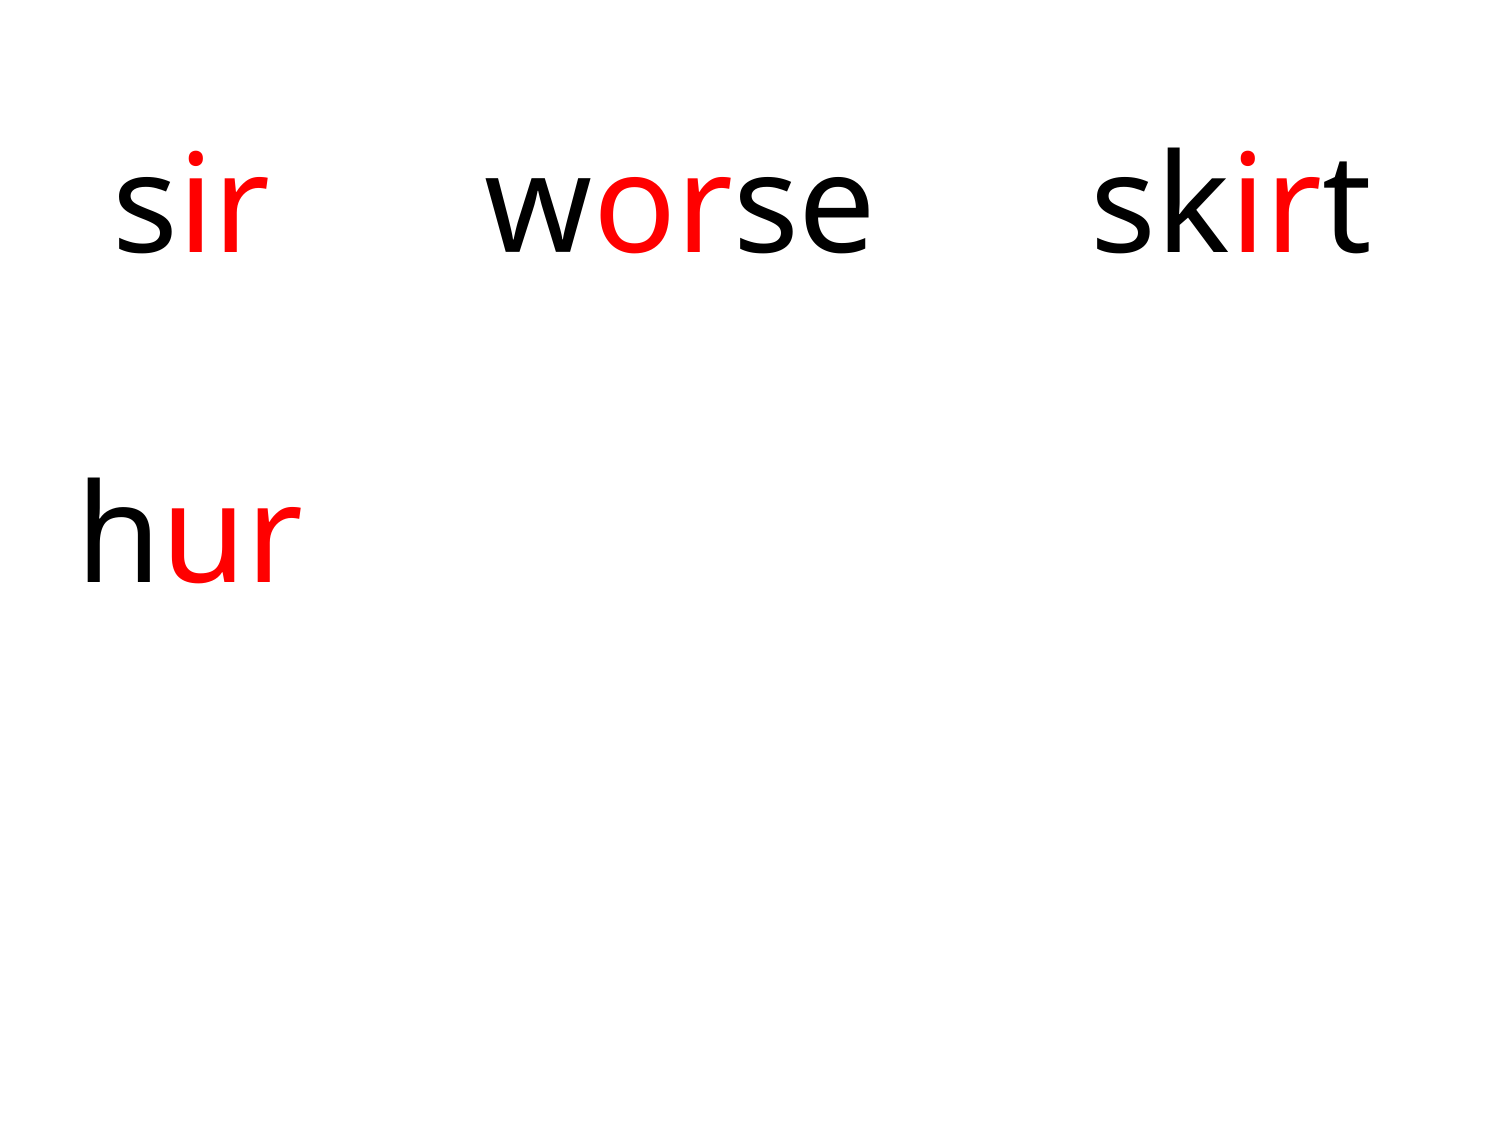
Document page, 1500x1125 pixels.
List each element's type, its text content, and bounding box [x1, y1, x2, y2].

text_box sir worse skirt hur [26, 107, 1478, 618]
